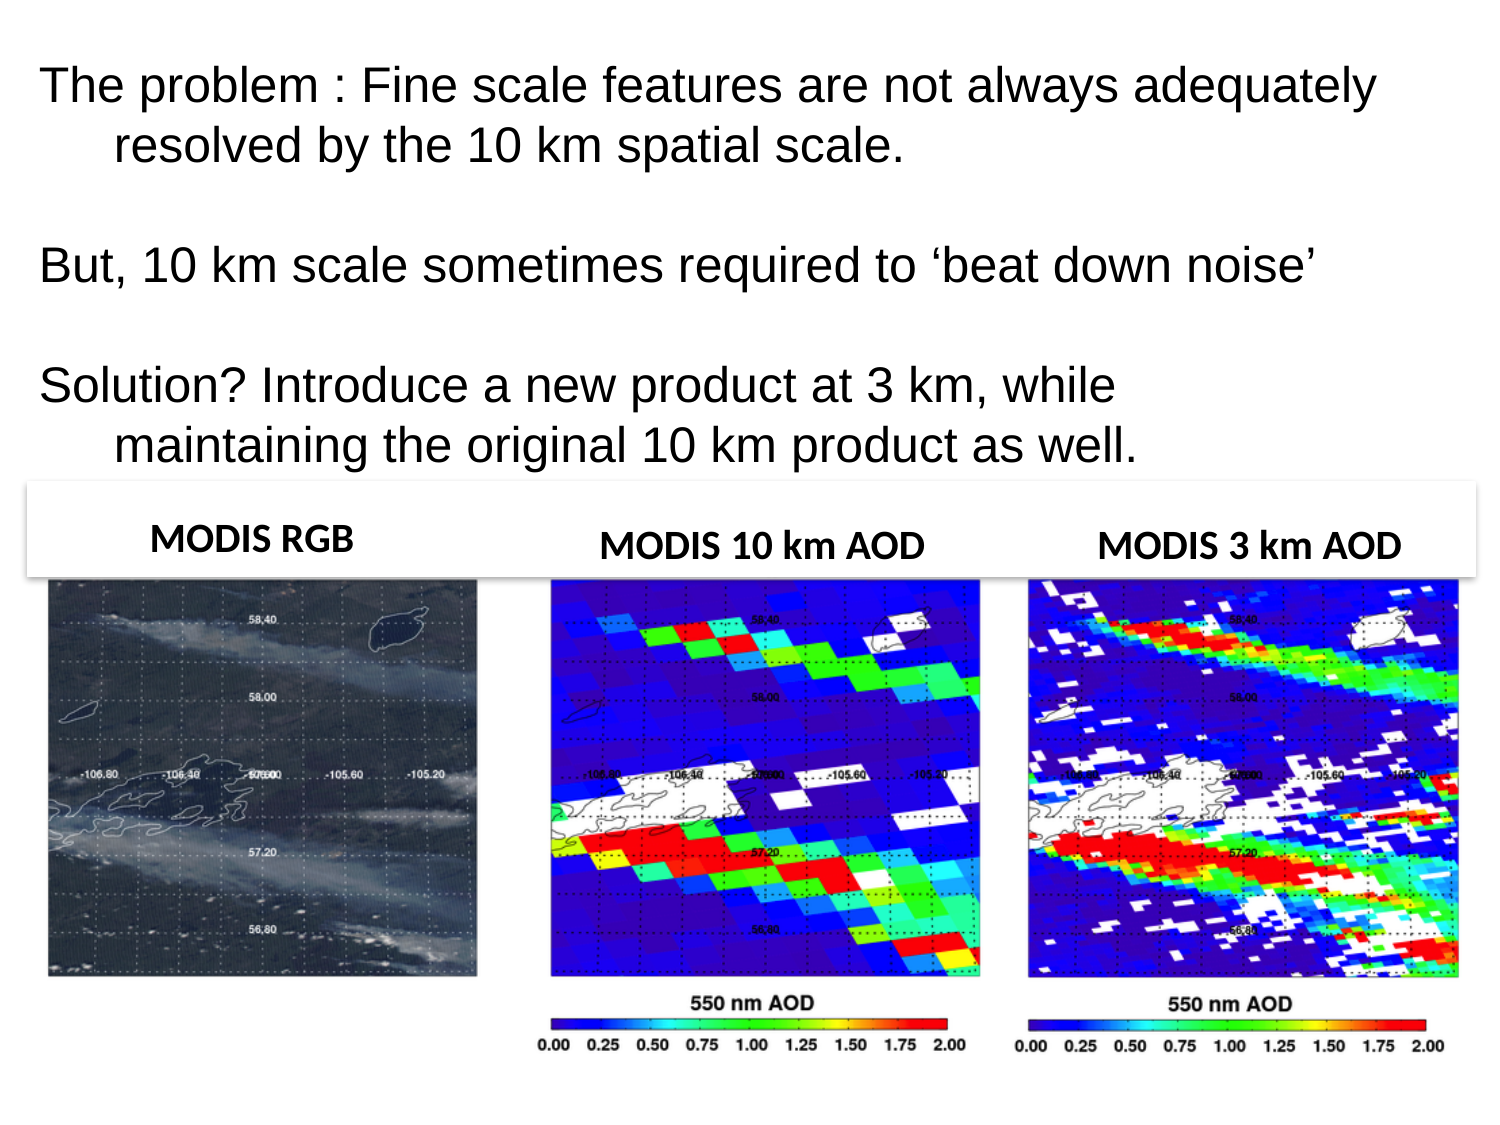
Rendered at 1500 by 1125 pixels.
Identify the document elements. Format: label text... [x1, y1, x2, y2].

text_box The problem : Fine scale features are not always adequately resolved by the 10 km spatial scale. But, 10 km scale sometimes required to ‘beat down noise’ Solution? Introduce a new product at 3 km, while maintaining the original 10 km product as well. [24, 45, 1395, 480]
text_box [24, 481, 1476, 1063]
